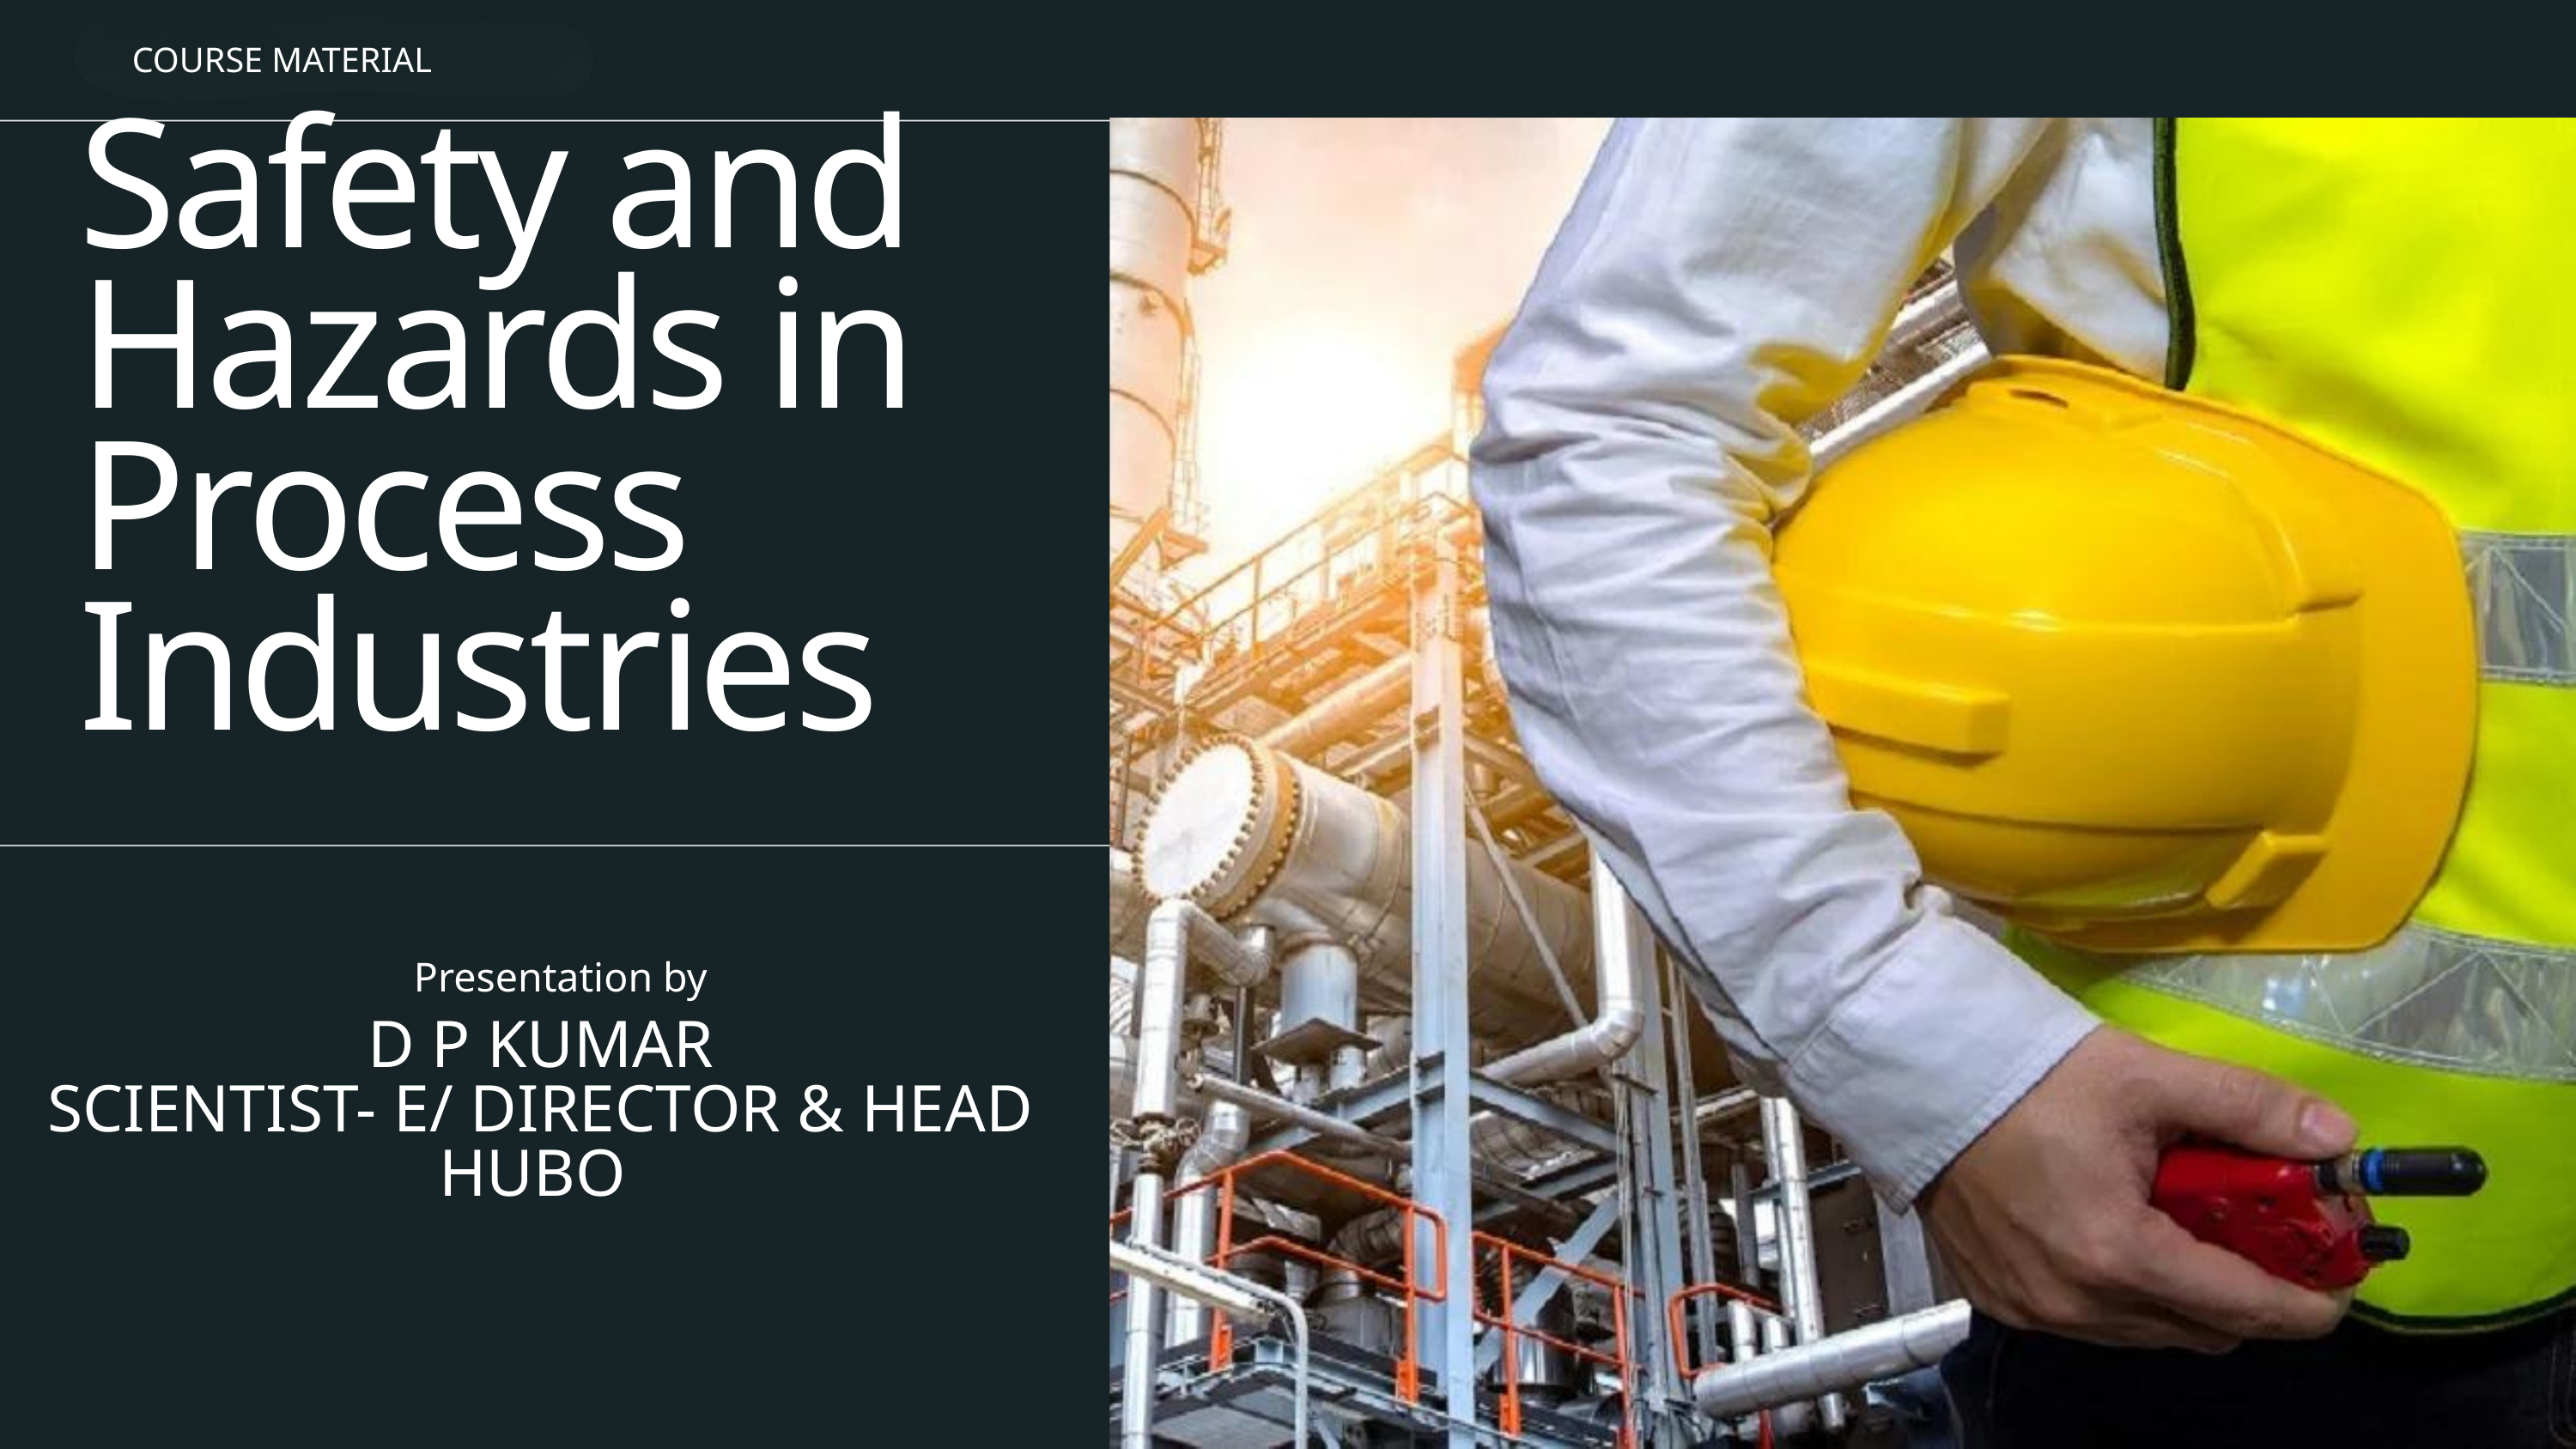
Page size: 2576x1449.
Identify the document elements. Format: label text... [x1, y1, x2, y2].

text_box [1109, 118, 2576, 1449]
text_box Safety and Hazards in Process Industries [78, 122, 1003, 927]
text_box COURSE MATERIAL [0, 39, 433, 80]
text_box D P KUMAR SCIENTIST- E/ DIRECTOR & HEAD HUBO [0, 1016, 1082, 1210]
text_box Presentation by [0, 951, 718, 1000]
text_box [0, 0, 2576, 1449]
